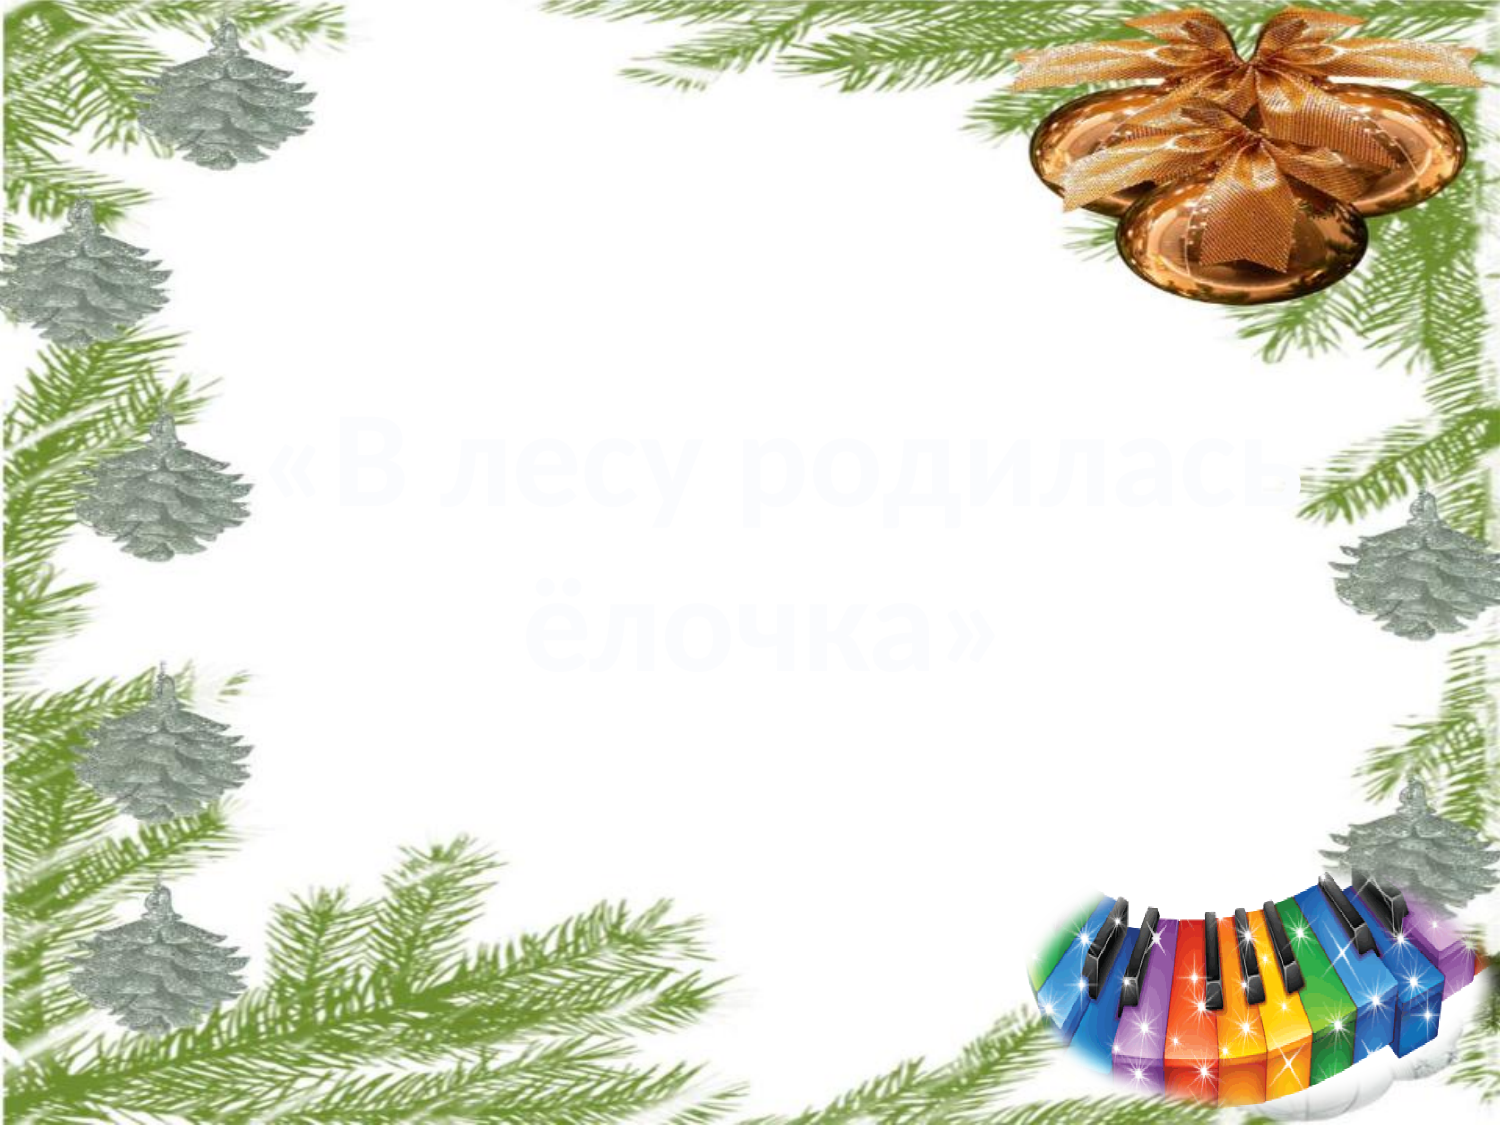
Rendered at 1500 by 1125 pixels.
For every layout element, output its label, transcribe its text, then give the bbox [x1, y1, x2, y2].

text_box «В лесу родилась ёлочка» [106, 361, 1457, 492]
picture [0, 0, 1500, 1125]
